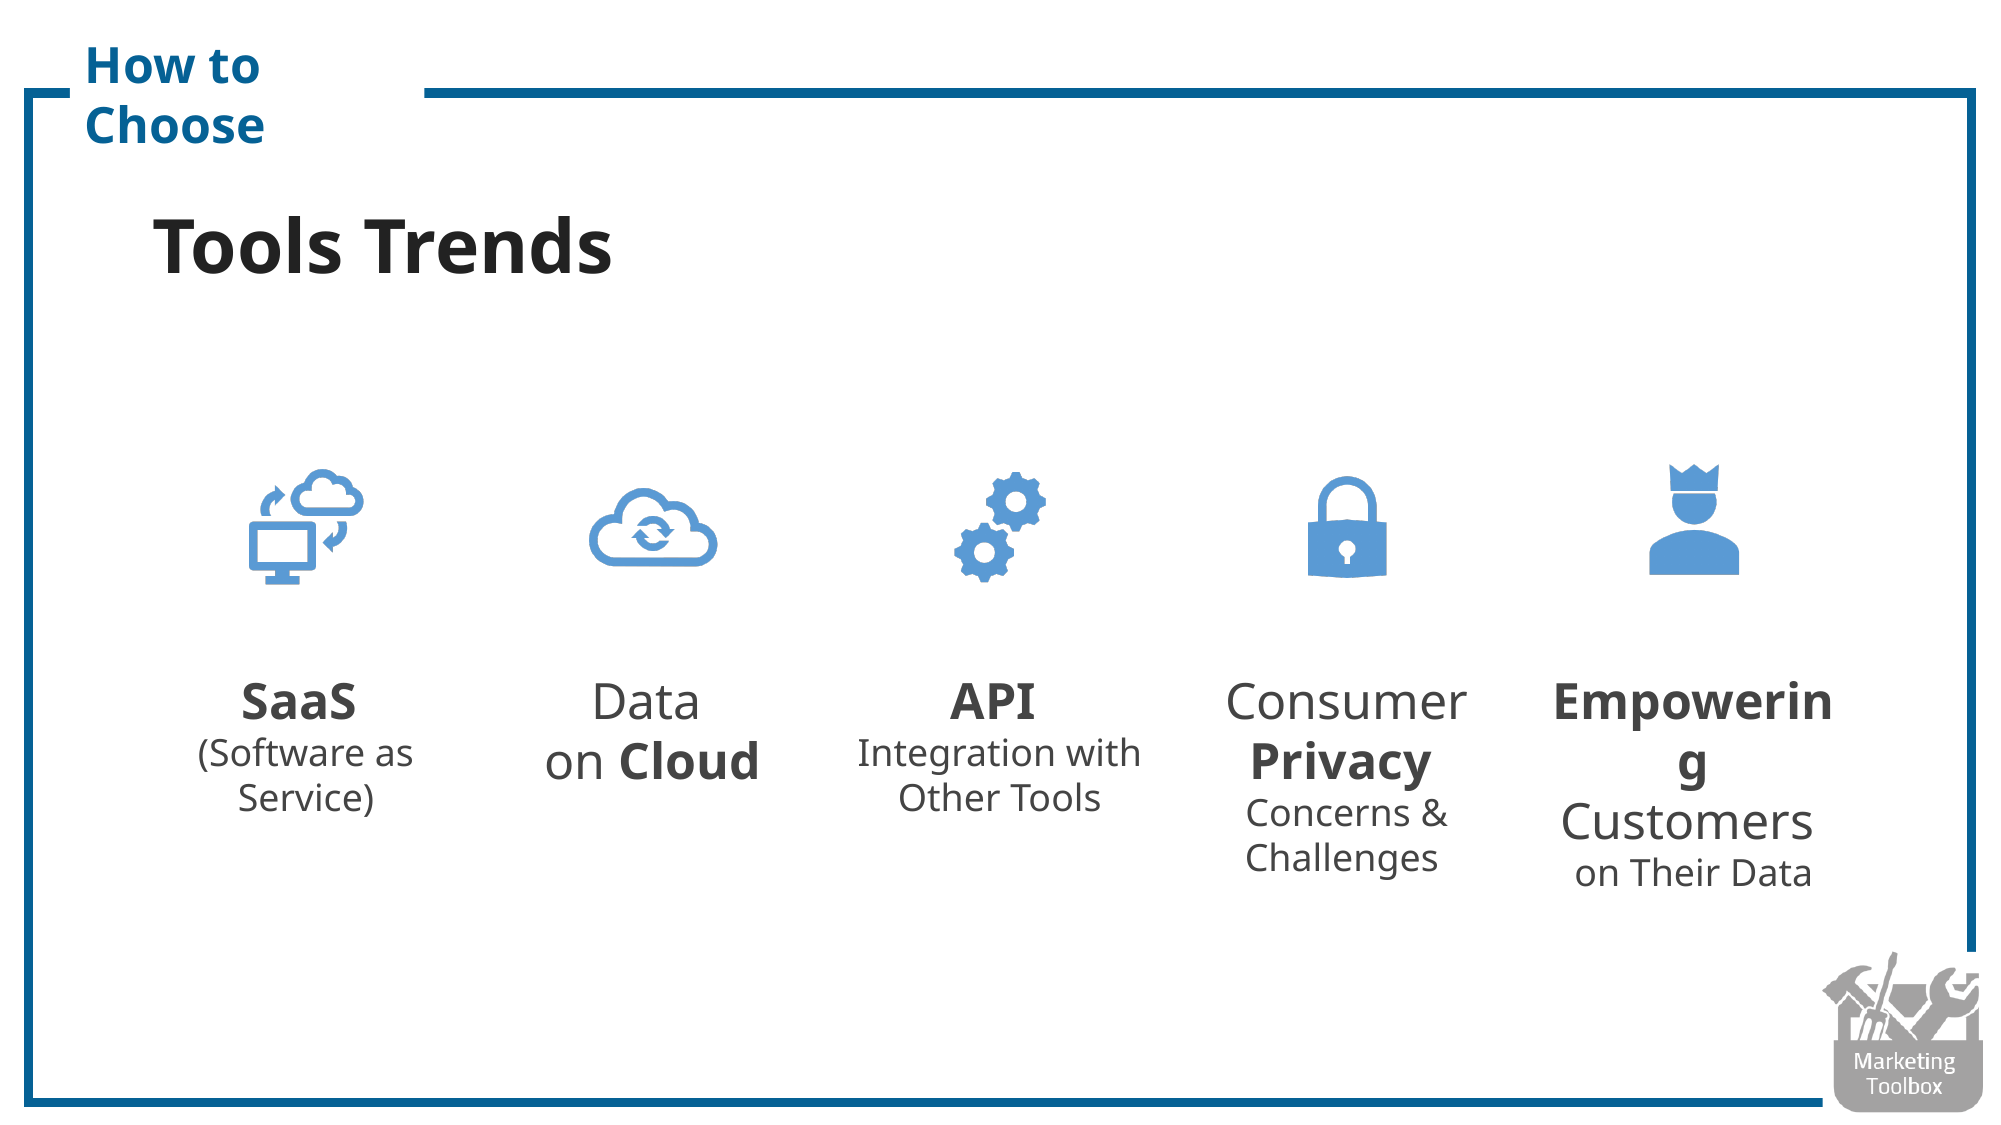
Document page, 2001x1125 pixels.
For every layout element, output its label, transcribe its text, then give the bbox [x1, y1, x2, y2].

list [137, 356, 1863, 1071]
list How to Choose [69, 48, 425, 139]
title Tools Trends [137, 188, 1863, 310]
